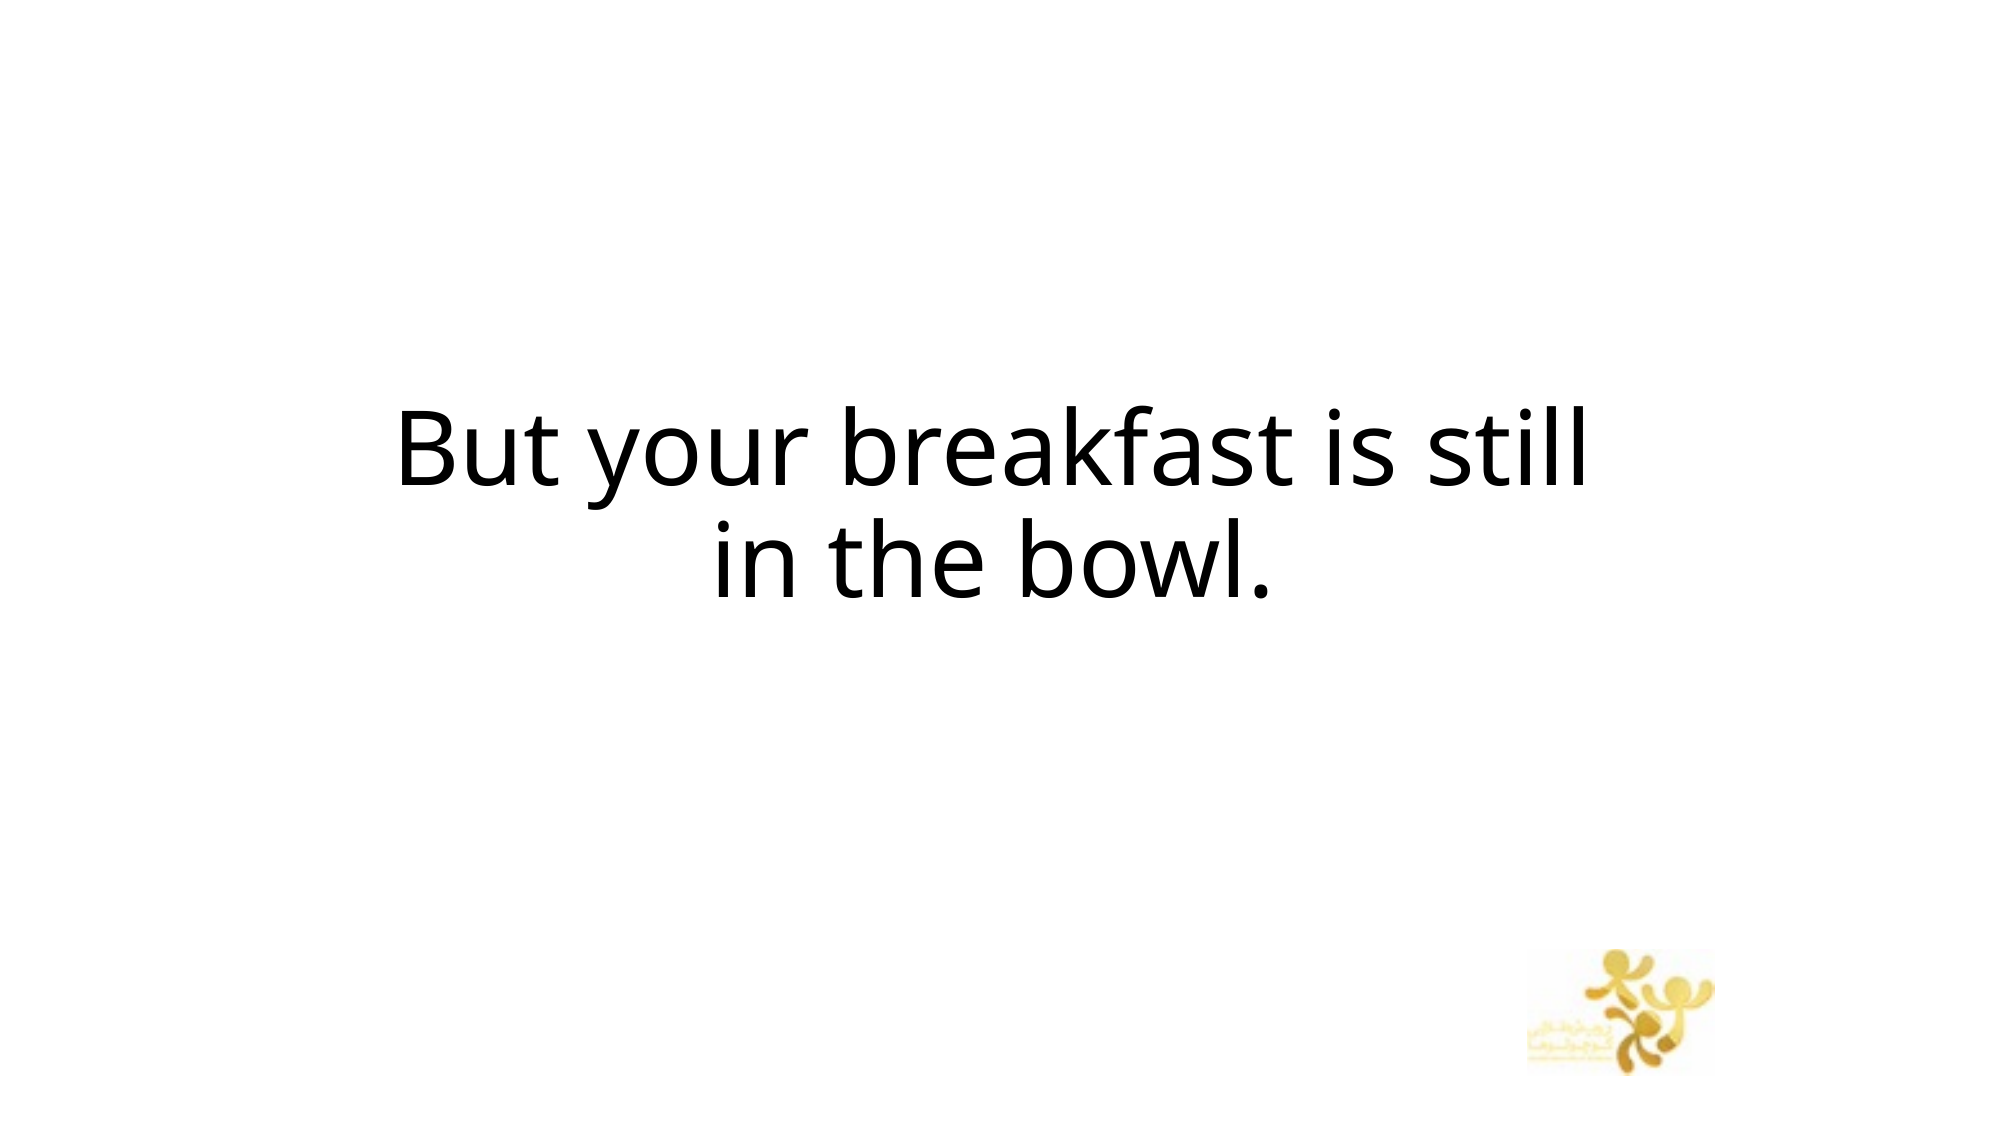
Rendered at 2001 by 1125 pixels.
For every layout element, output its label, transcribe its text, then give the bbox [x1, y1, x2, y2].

title But your breakfast is still in the bowl. [355, 386, 1631, 628]
picture [1527, 949, 1715, 1076]
